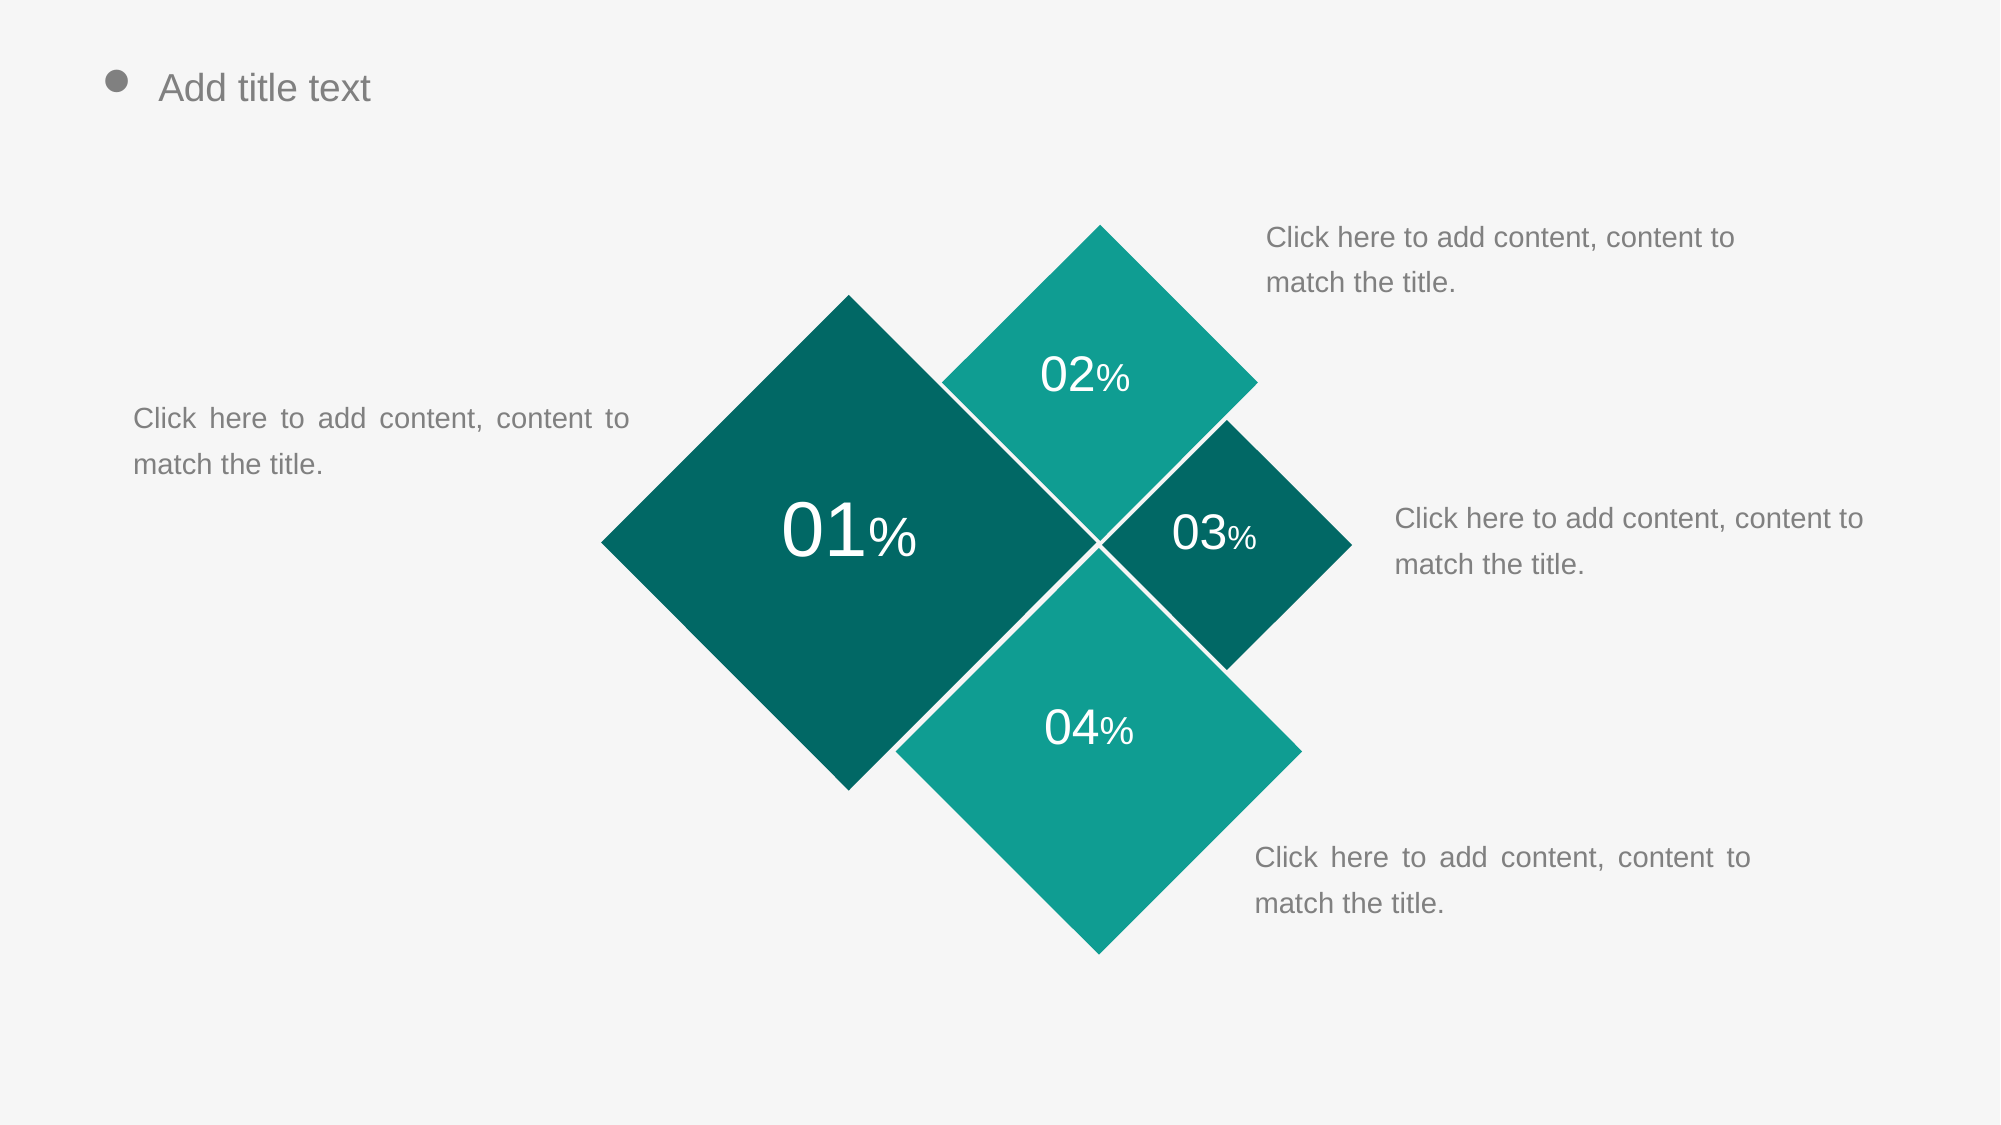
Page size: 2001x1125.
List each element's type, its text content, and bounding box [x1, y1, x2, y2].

text_box Click here to add content, content to match the title. [1307, 820, 1767, 927]
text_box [895, 547, 1303, 955]
text_box Add title text [80, 52, 393, 121]
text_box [941, 224, 1259, 542]
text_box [1101, 419, 1353, 671]
text_box Click here to add content, content to match the title. [1379, 481, 1885, 588]
text_box Click here to add content, content to match the title. [118, 381, 595, 488]
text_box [600, 294, 937, 791]
text_box Click here to add content, content to match the title. [1250, 200, 1756, 307]
